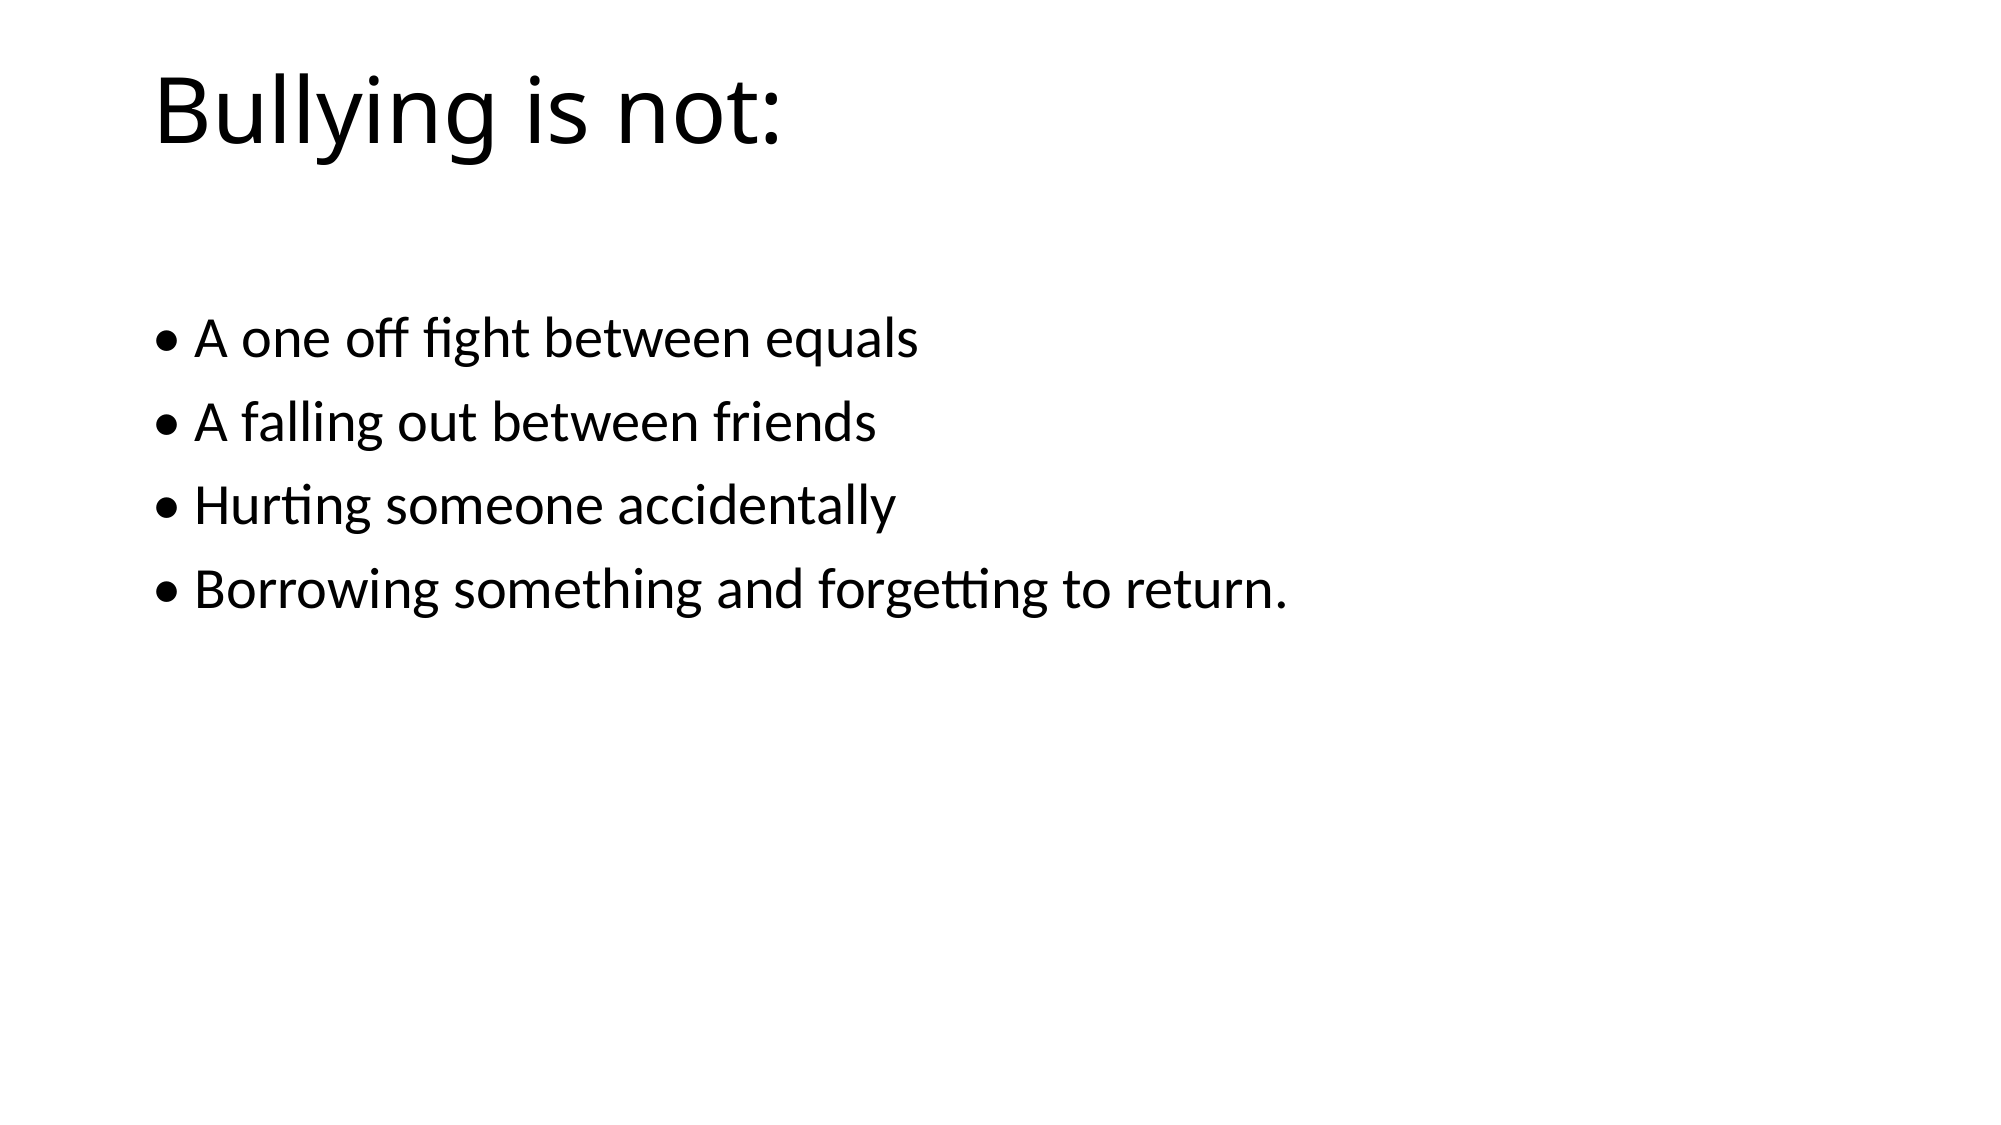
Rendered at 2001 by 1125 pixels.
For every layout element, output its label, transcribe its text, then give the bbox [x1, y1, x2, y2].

title Bullying is not: [137, 59, 1863, 278]
list • A one off fight between equals • A falling out between friends • Hurting someone accidentally • Borrowing something and forgetting to return. [137, 299, 1863, 1014]
